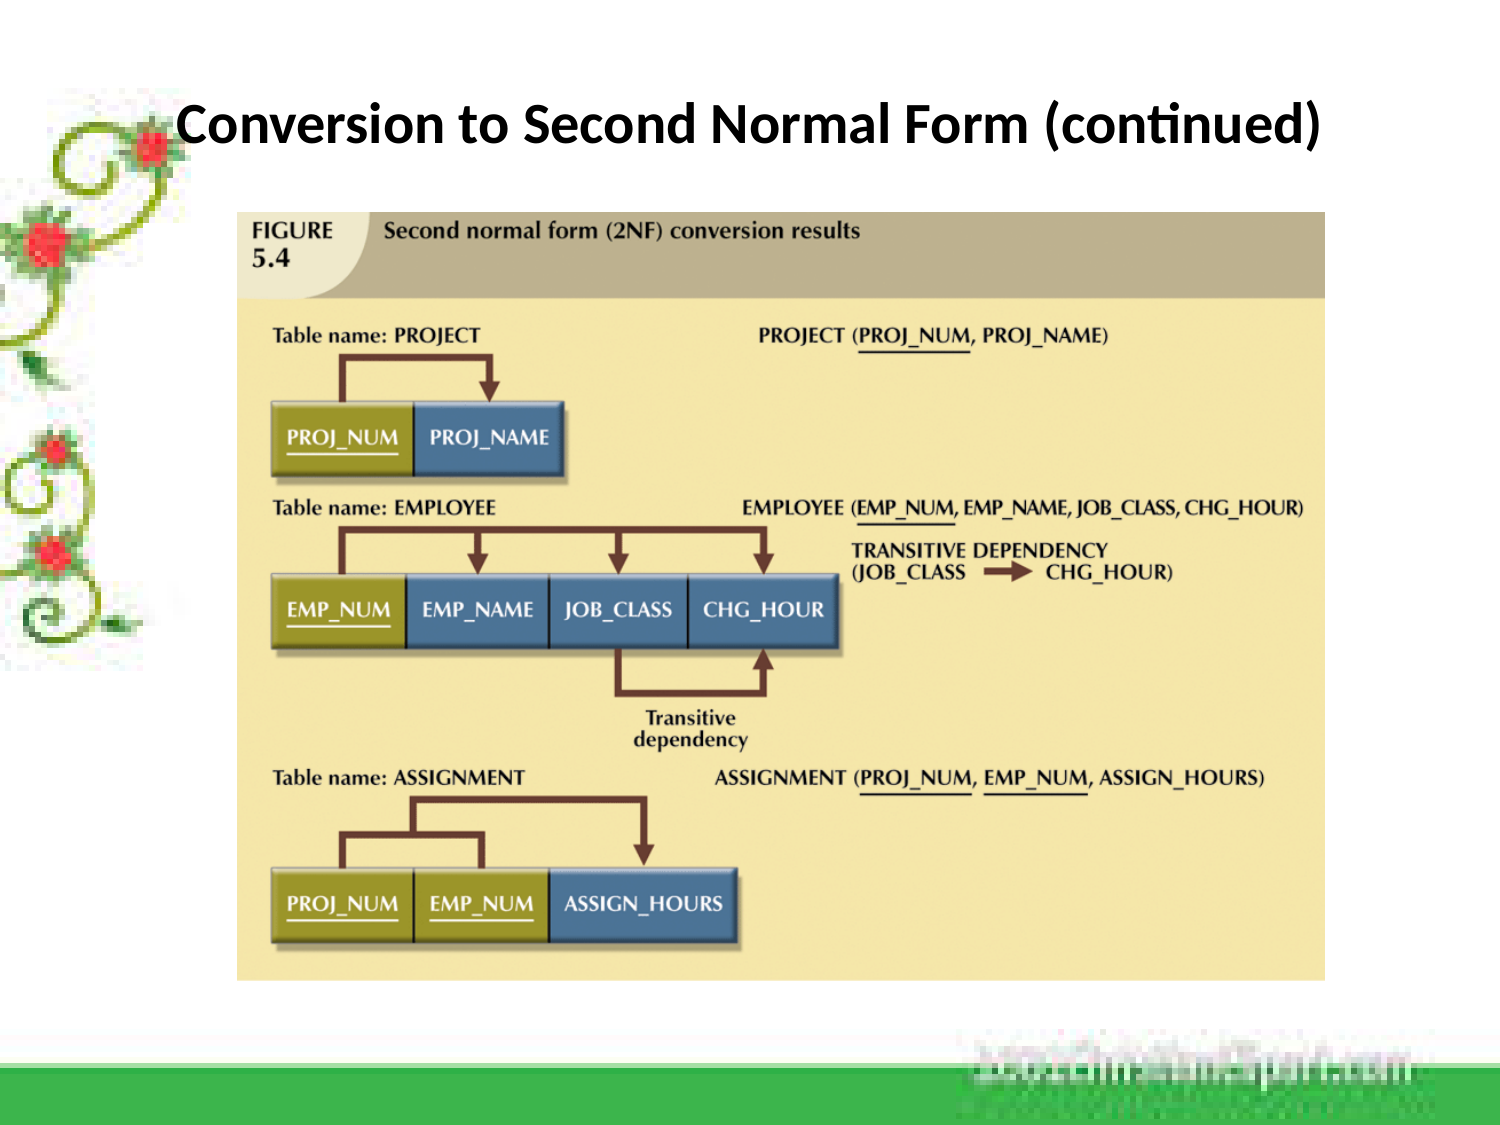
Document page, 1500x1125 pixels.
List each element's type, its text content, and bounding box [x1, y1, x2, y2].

picture [0, 0, 1500, 1125]
text_box Conversion to Second Normal Form (continued) [112, 78, 1388, 266]
